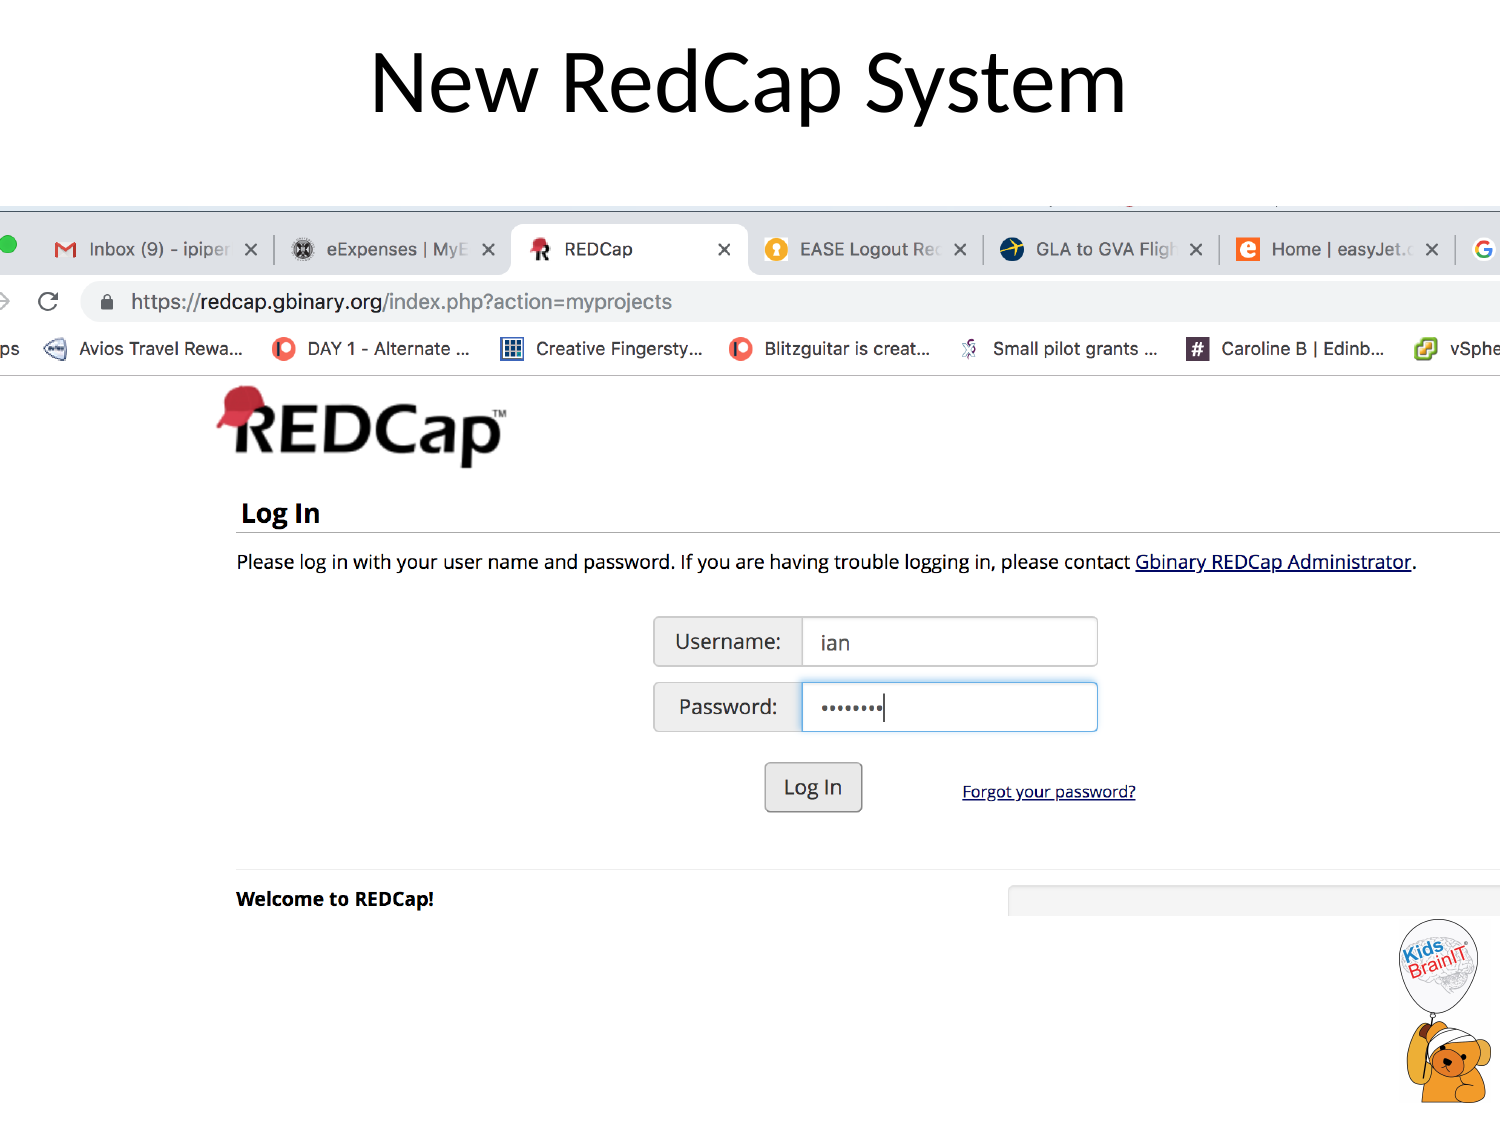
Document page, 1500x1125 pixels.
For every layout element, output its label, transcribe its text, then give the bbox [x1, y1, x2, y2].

title New RedCap System [75, 0, 1425, 170]
picture [0, 206, 1500, 916]
picture [1399, 919, 1491, 1103]
